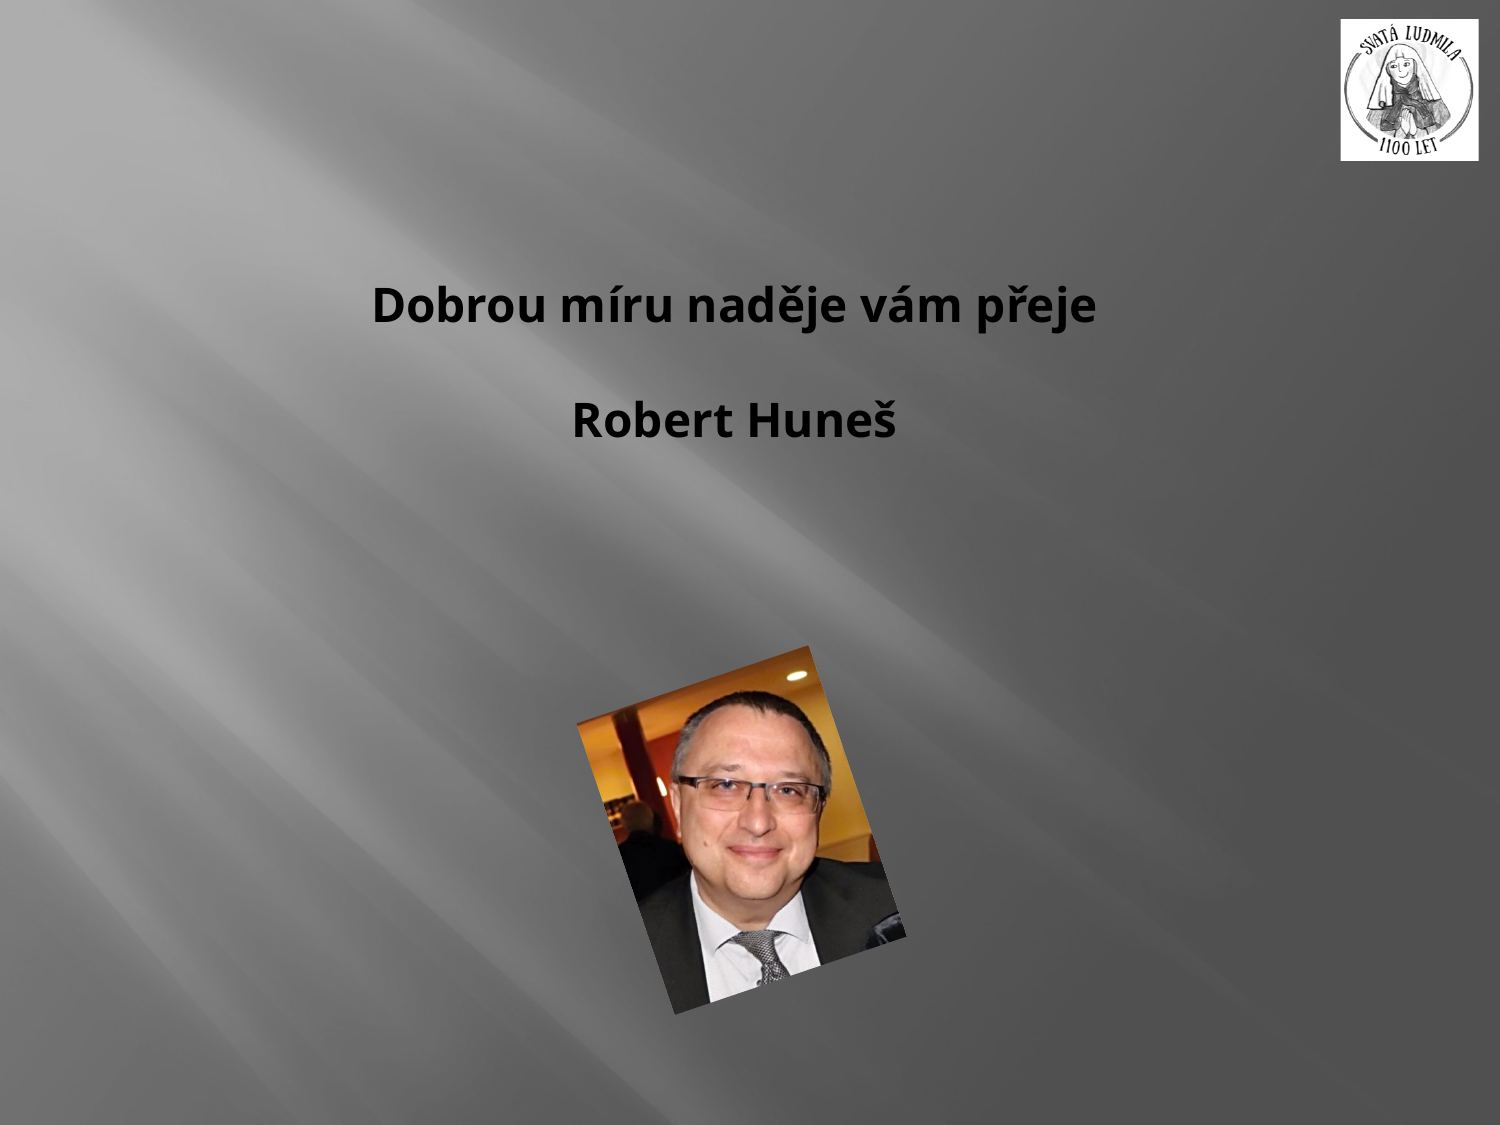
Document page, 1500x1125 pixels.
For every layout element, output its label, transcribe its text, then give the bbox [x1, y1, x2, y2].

picture [576, 645, 907, 1015]
picture [1340, 18, 1479, 162]
title Dobrou míru naděje vám přeje Robert Huneš [59, 267, 1410, 455]
